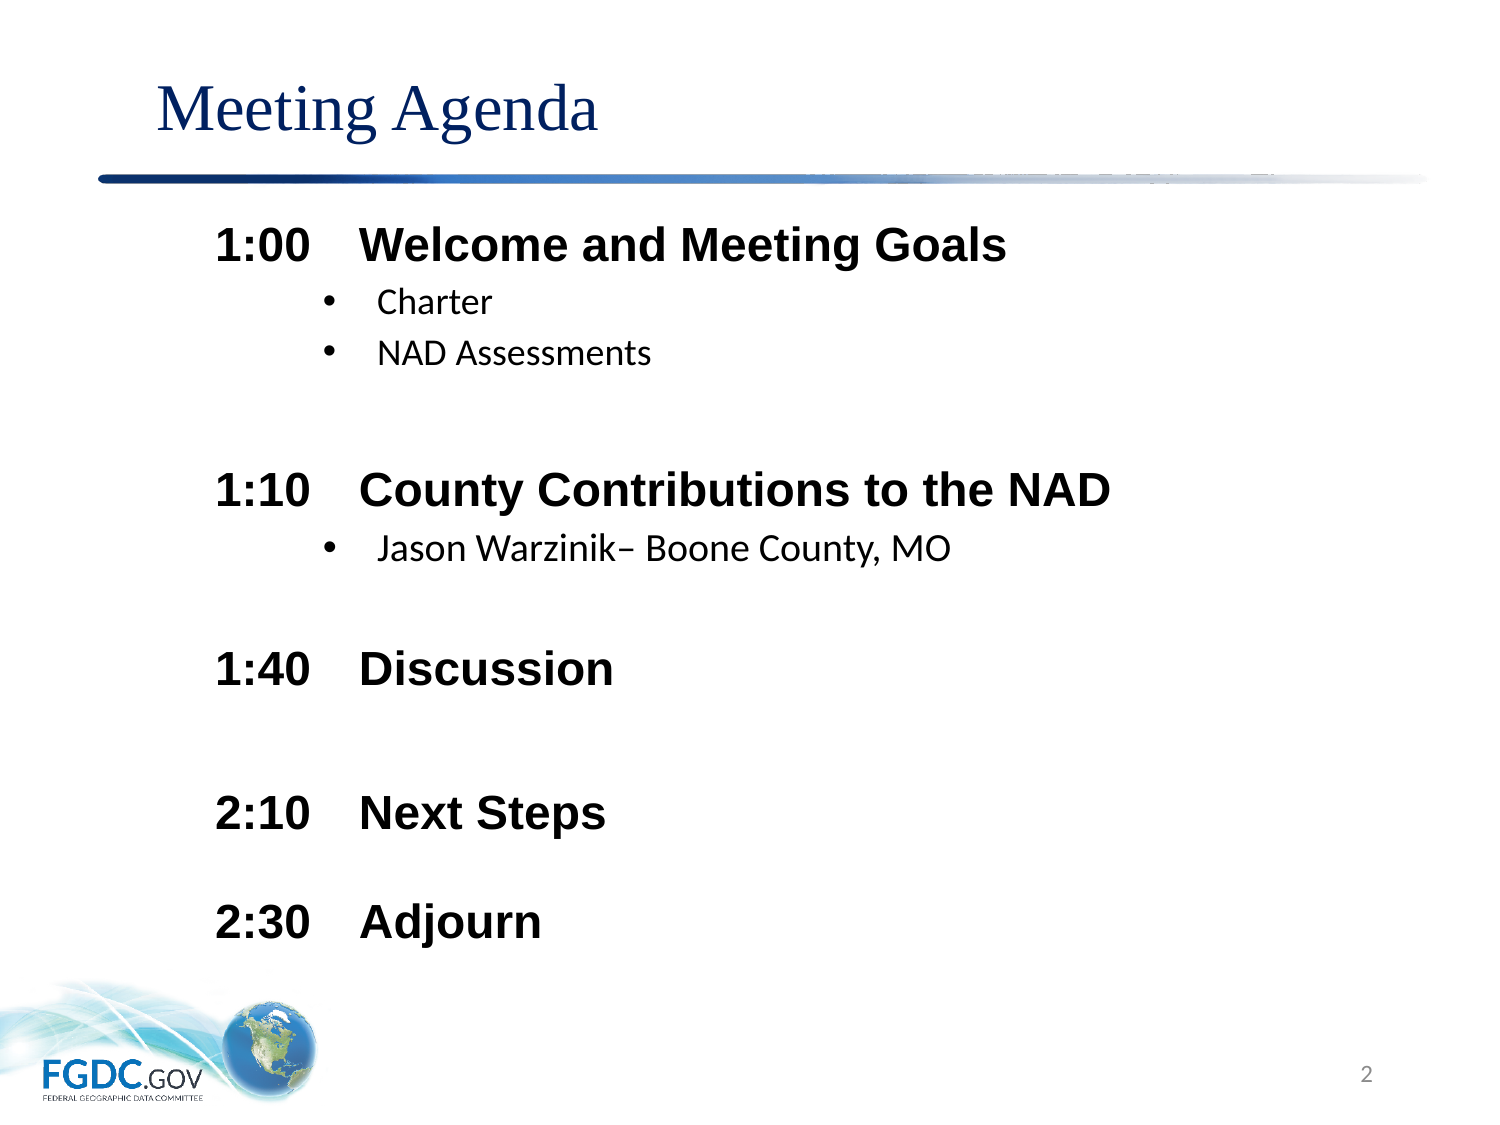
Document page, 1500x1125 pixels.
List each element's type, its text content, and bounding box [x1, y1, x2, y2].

slide_number 2 [1050, 1042, 1389, 1103]
picture [0, 969, 331, 1112]
picture [98, 171, 1431, 188]
list 1:00 Welcome and Meeting Goals Charter NAD Assessments 1:10 County Contributions to the NAD Jason Warzinik– Boone County, MO 1:40 Discussion 2:10 Next Steps 2:30 Adjourn [200, 212, 1450, 963]
title Meeting Agenda [141, 50, 1389, 168]
